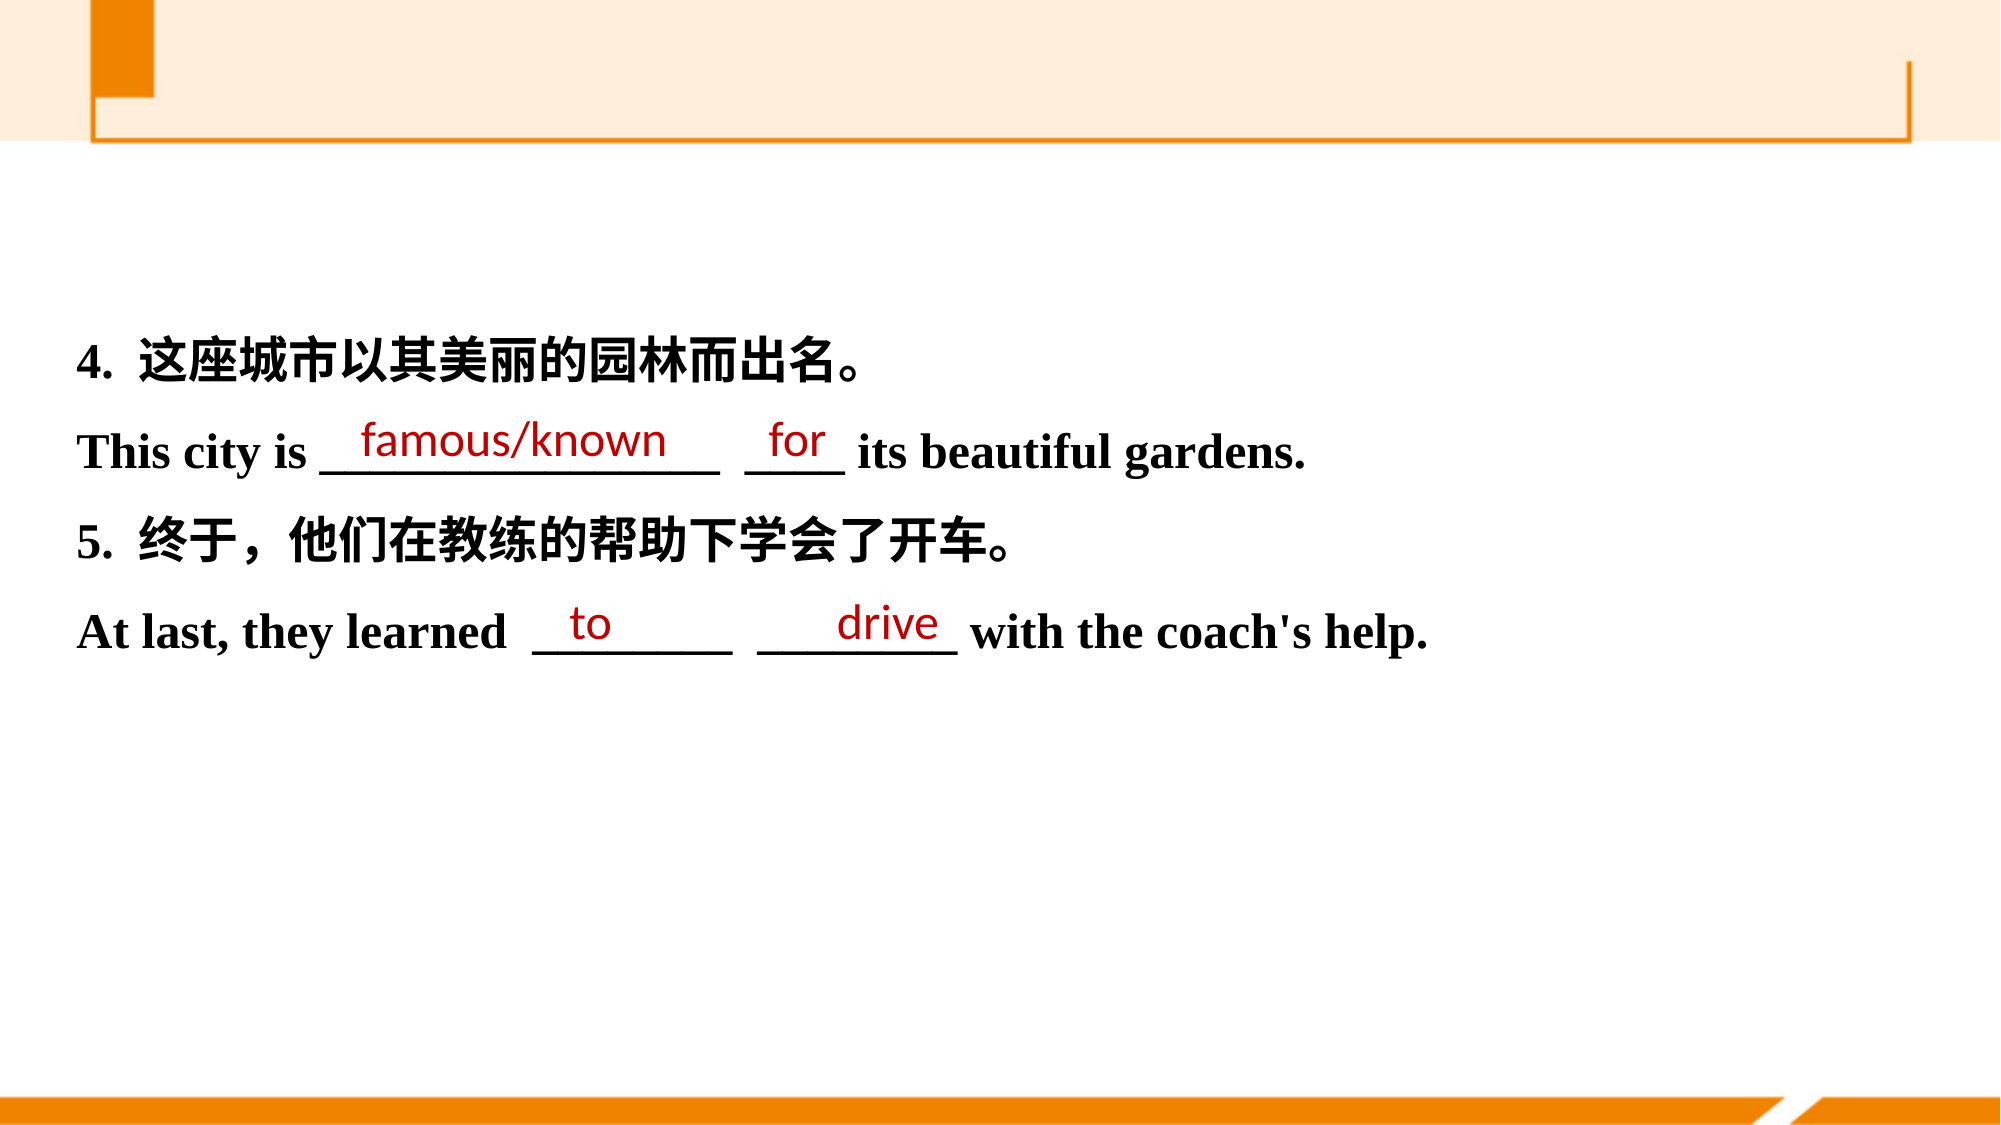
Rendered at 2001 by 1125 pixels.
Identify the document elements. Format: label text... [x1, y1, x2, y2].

text_box to drive [554, 581, 990, 657]
text_box famous/known for [346, 399, 933, 474]
picture [0, 0, 2001, 1125]
text_box 4. 这座城市以其美丽的园林而出名。 This city is ________________ ____ its beautiful gardens. 5. 终于，他们在教练的帮助下学会了开车。 At last, they learned ________ ________ with the coach's help. [61, 291, 1927, 666]
